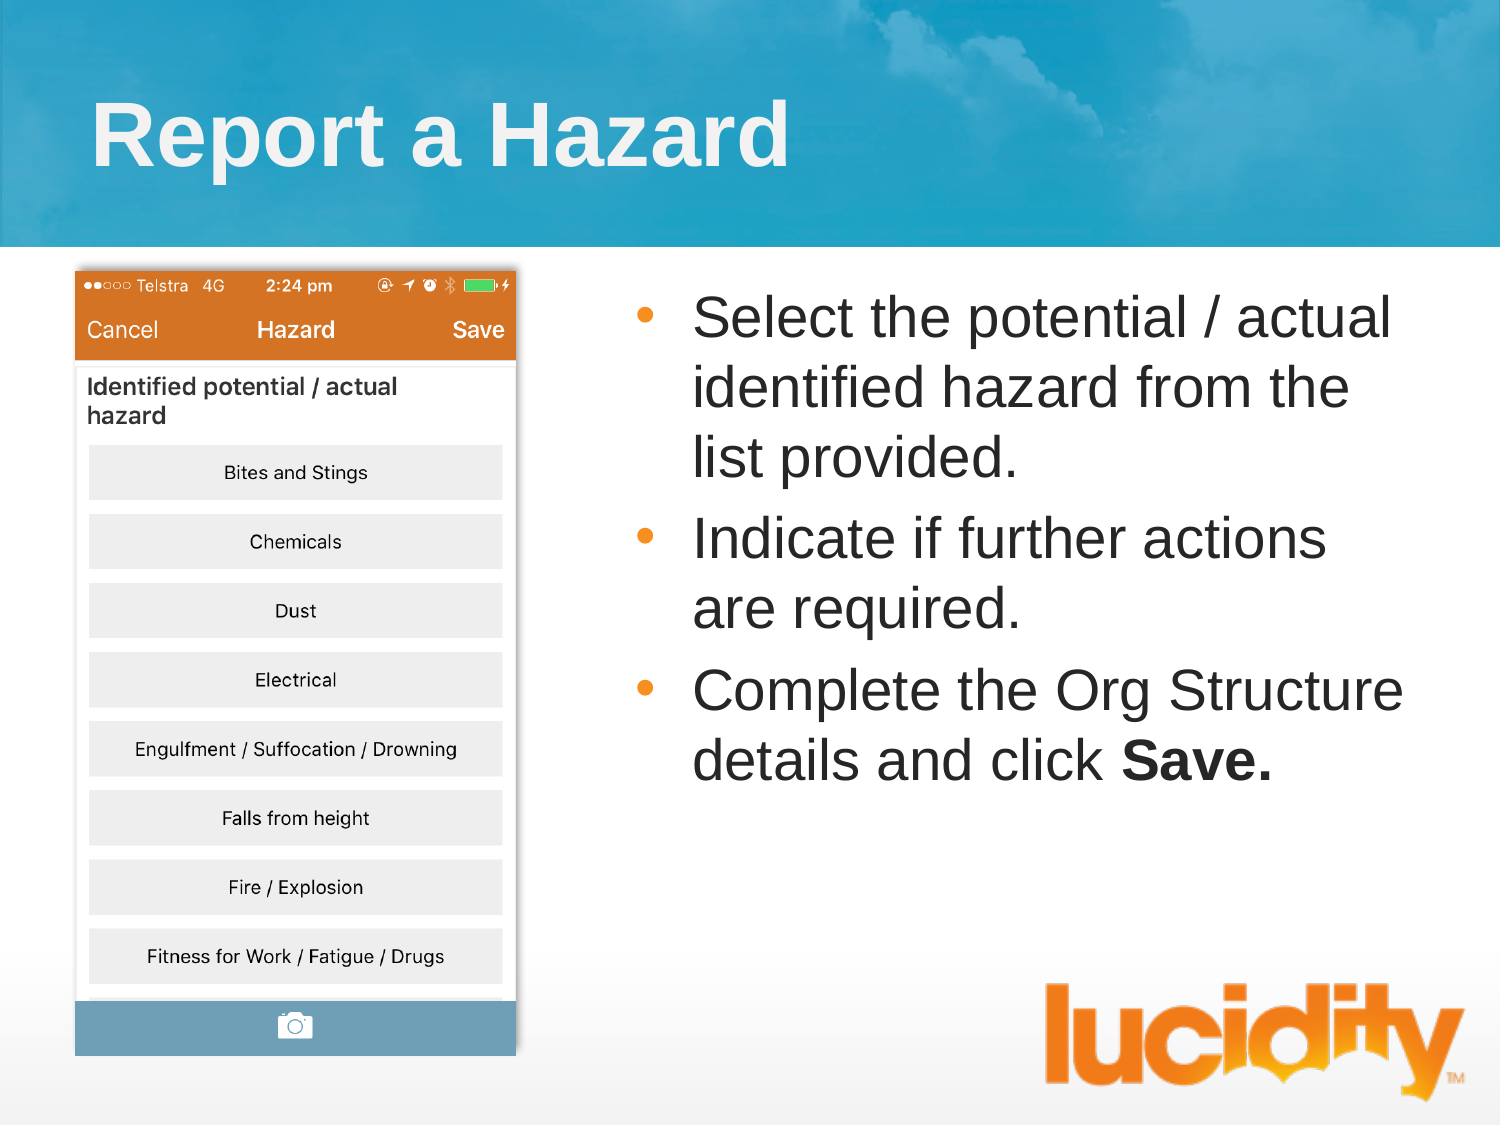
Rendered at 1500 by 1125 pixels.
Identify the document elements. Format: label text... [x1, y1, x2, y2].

title Report a Hazard [75, 35, 1425, 223]
text_box Select the potential / actual identified hazard from the list provided. Indicate if further actions are required. Complete the Org Structure details and click Save. [620, 271, 1428, 985]
picture [0, 0, 1500, 247]
picture [1030, 959, 1500, 1125]
picture [74, 271, 516, 1056]
